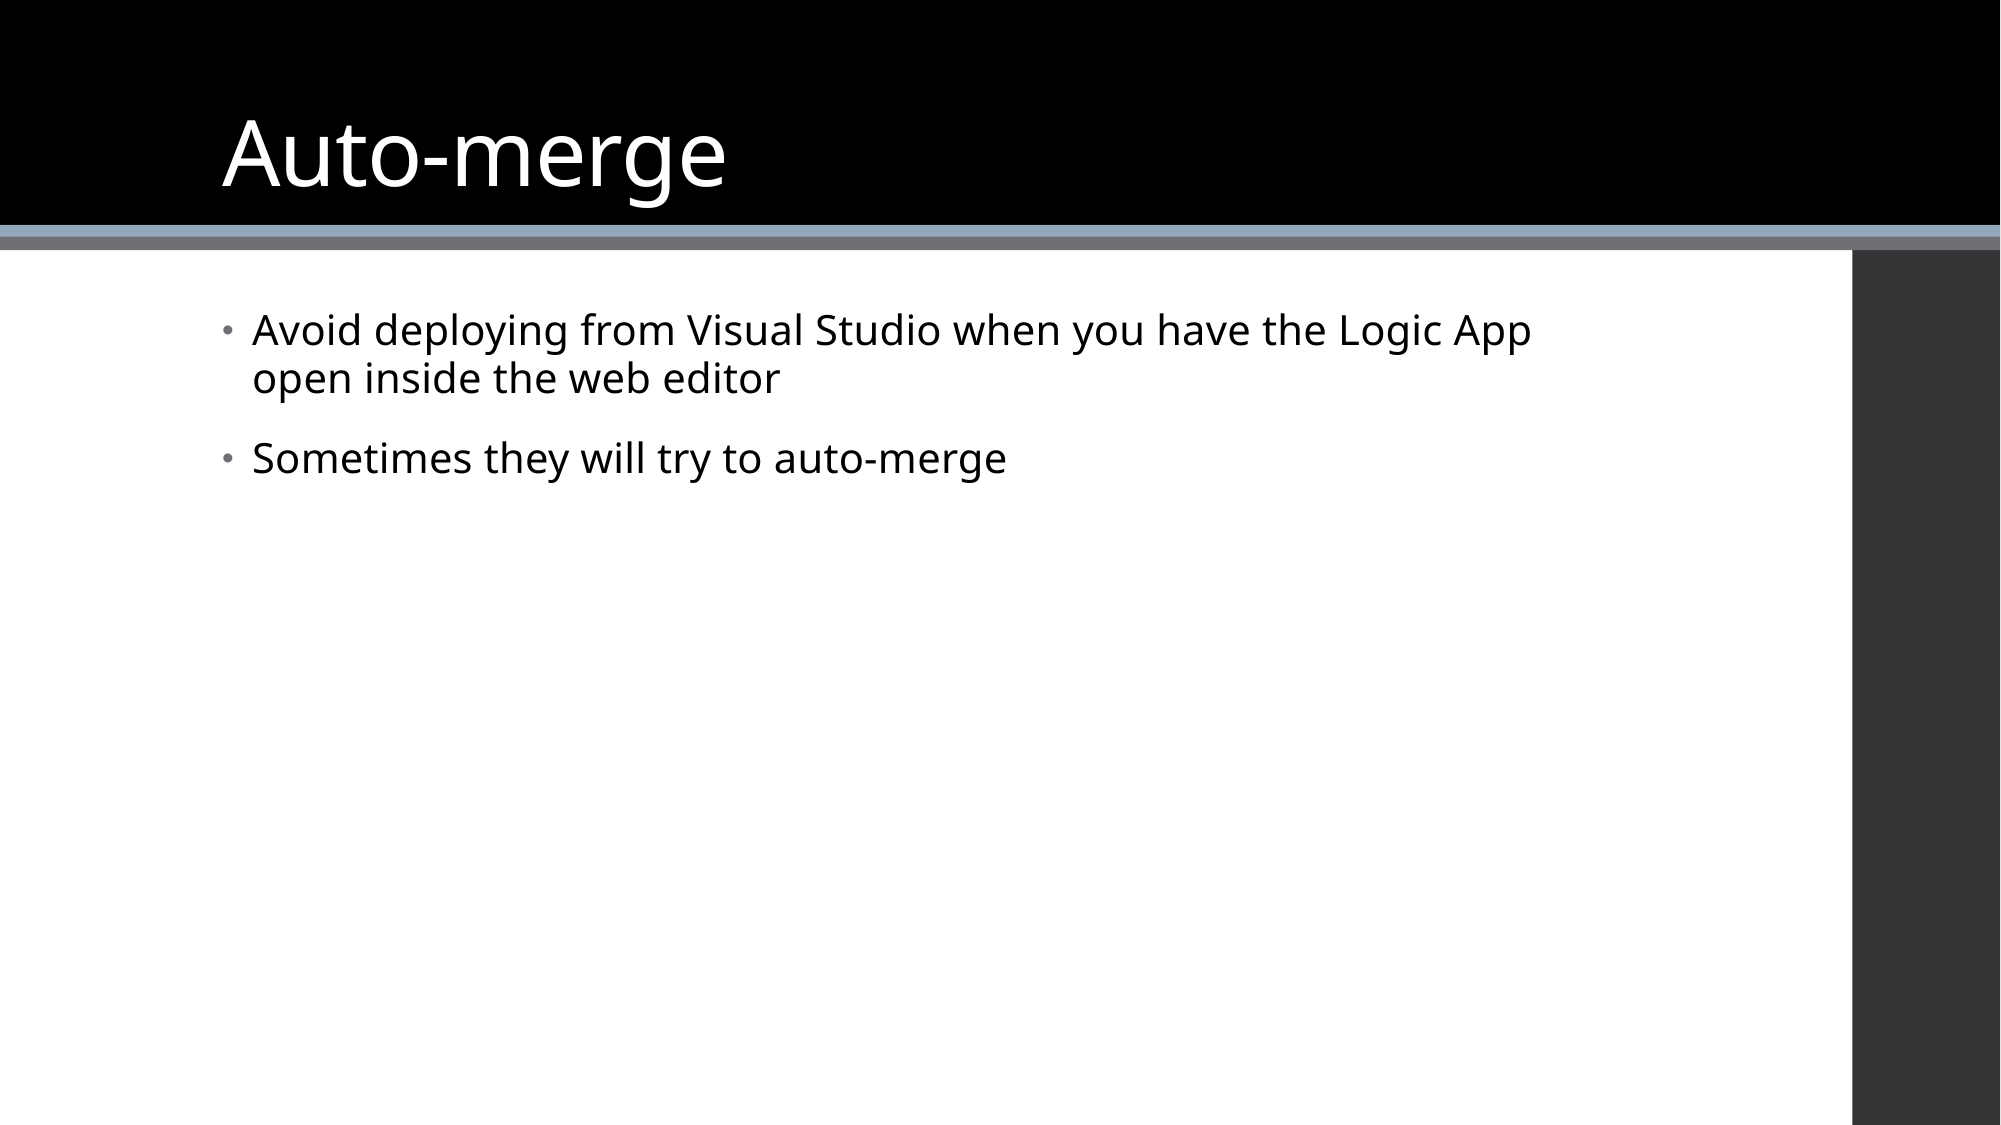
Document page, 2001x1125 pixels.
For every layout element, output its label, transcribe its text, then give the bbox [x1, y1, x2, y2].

title Auto-merge [206, 60, 1797, 214]
list Avoid deploying from Visual Studio when you have the Logic App open inside the web editor Sometimes they will try to auto-merge [206, 299, 1617, 1014]
